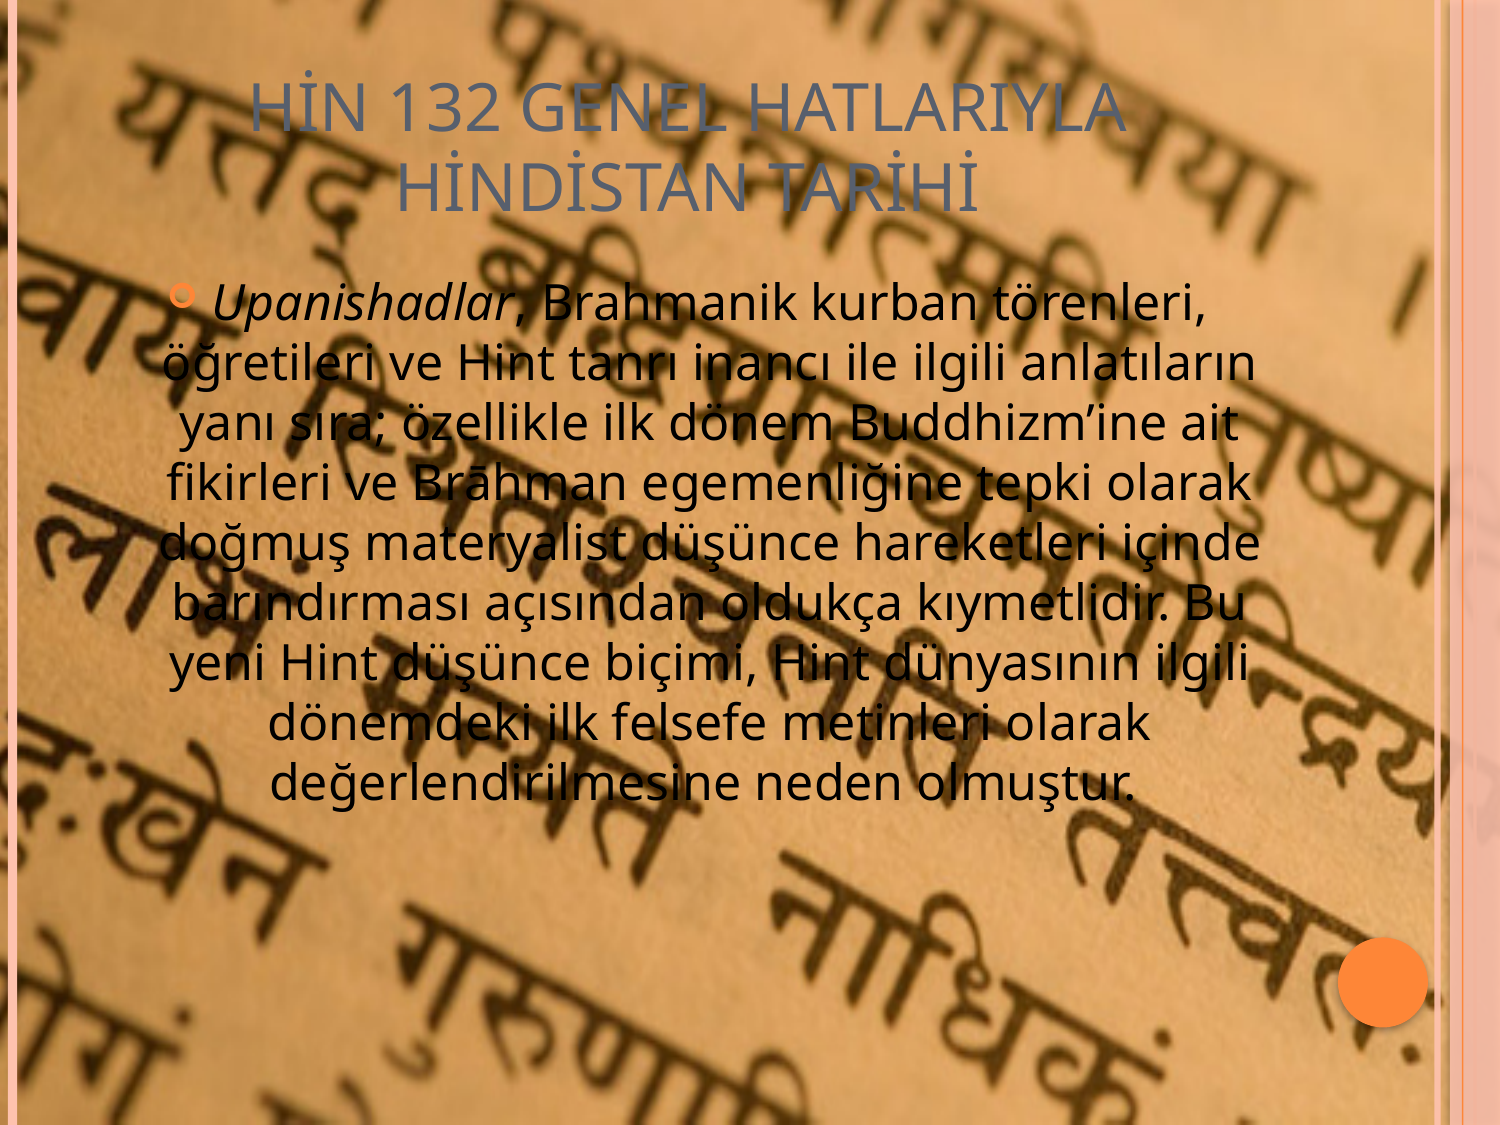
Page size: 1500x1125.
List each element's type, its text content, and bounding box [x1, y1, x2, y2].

list Upanishadlar, Brahmanik kurban törenleri, öğretileri ve Hint tanrı inancı ile ilgili anlatıların yanı sıra; özellikle ilk dönem Buddhizm’ine ait fikirleri ve Brāhman egemenliğine tepki olarak doğmuş materyalist düşünce hareketleri içinde barındırması açısından oldukça kıymetlidir. Bu yeni Hint düşünce biçimi, Hint dünyasının ilgili dönemdeki ilk felsefe metinleri olarak değerlendirilmesine neden olmuştur. [75, 262, 1300, 1062]
title HİN 132 GENEL HATLARIYLA HİNDİSTAN TARİHİ [75, 45, 1300, 233]
picture [0, 0, 7, 1125]
picture [1441, 0, 1449, 1125]
picture [18, 0, 1434, 1125]
